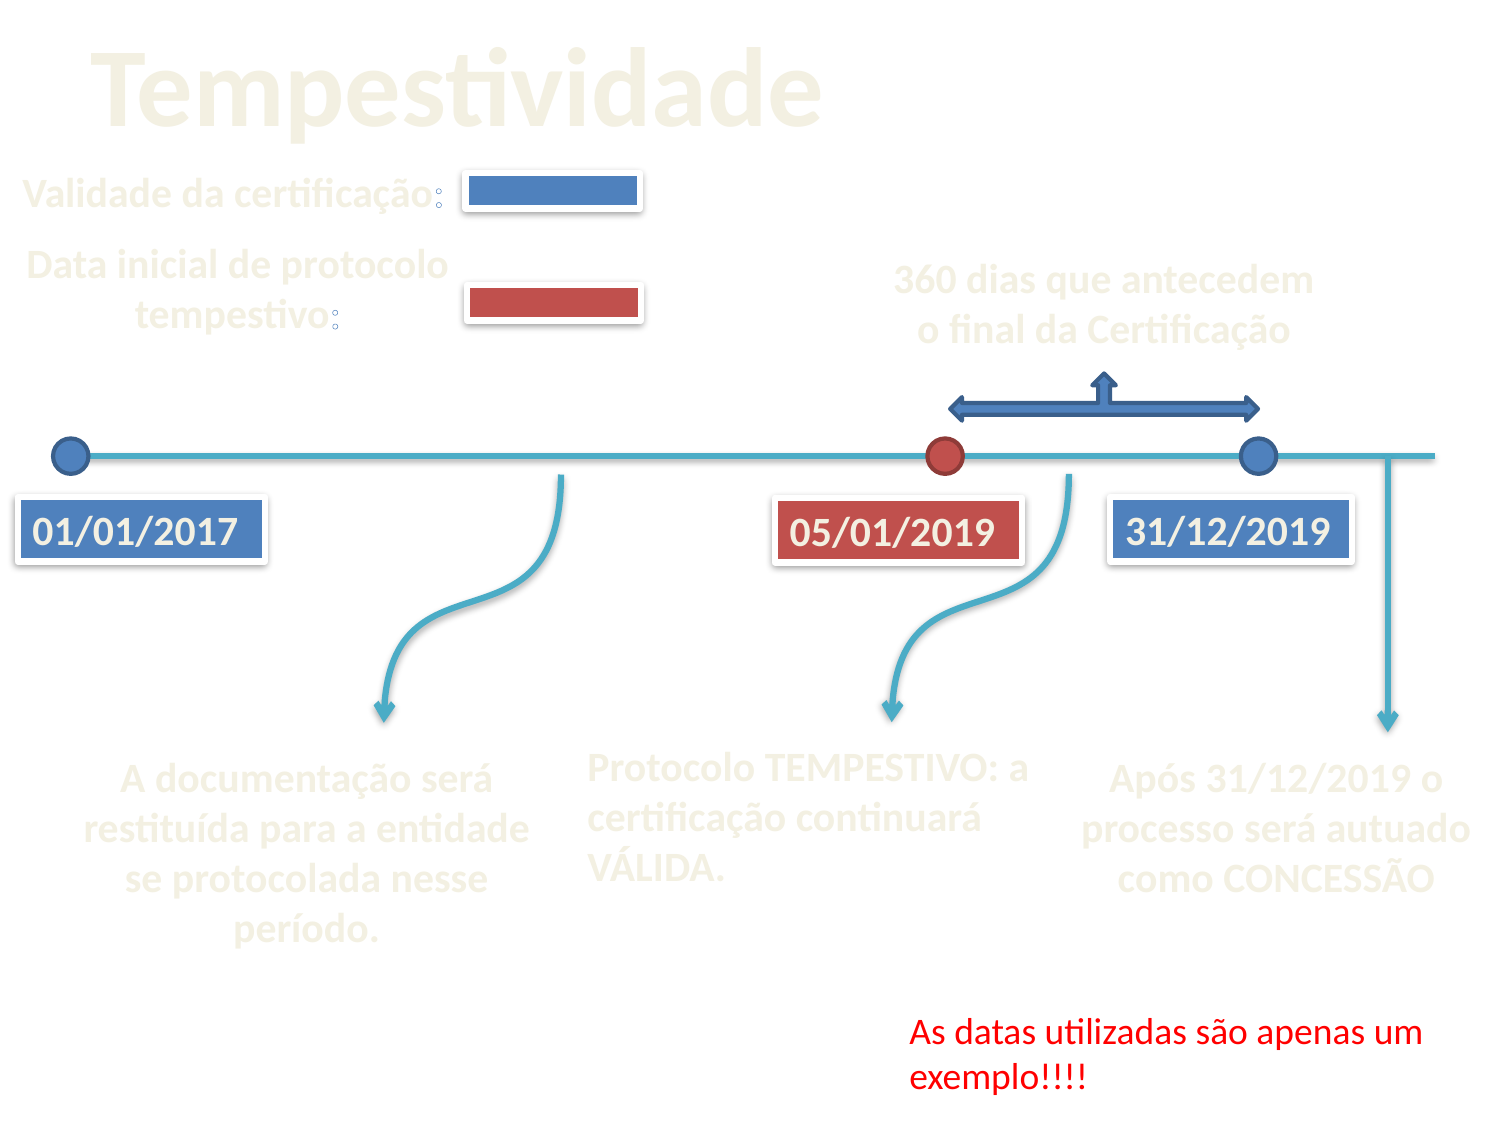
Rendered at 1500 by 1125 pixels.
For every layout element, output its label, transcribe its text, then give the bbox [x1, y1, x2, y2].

text_box [1238, 436, 1279, 455]
text_box Após 31/12/2019 o processo será autuado como CONCESSÃO [1057, 743, 1495, 909]
text_box [464, 282, 644, 324]
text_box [347, 509, 597, 688]
text_box A documentação será restituída para a entidade se protocolada nesse período. [52, 743, 561, 959]
text_box [948, 371, 1261, 423]
text_box Validade da certificação: [7, 158, 470, 224]
text_box [925, 436, 965, 455]
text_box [855, 509, 1105, 687]
text_box As datas utilizadas são apenas um exemplo!!!! [894, 999, 1486, 1105]
text_box [50, 436, 91, 476]
text_box 05/01/2019 [772, 495, 1025, 566]
text_box [462, 170, 643, 212]
text_box 01/01/2017 [15, 494, 268, 565]
text_box Data inicial de protocolo tempestivo: [11, 229, 474, 345]
text_box 360 dias que antecedem o final da Certificação [867, 244, 1341, 360]
text_box Tempestividade [75, 6, 840, 157]
text_box [927, 465, 963, 476]
text_box 31/12/2019 [1107, 494, 1355, 565]
text_box Protocolo TEMPESTIVO: a certificação continuará VÁLIDA. [572, 732, 1082, 898]
text_box [1240, 465, 1277, 476]
